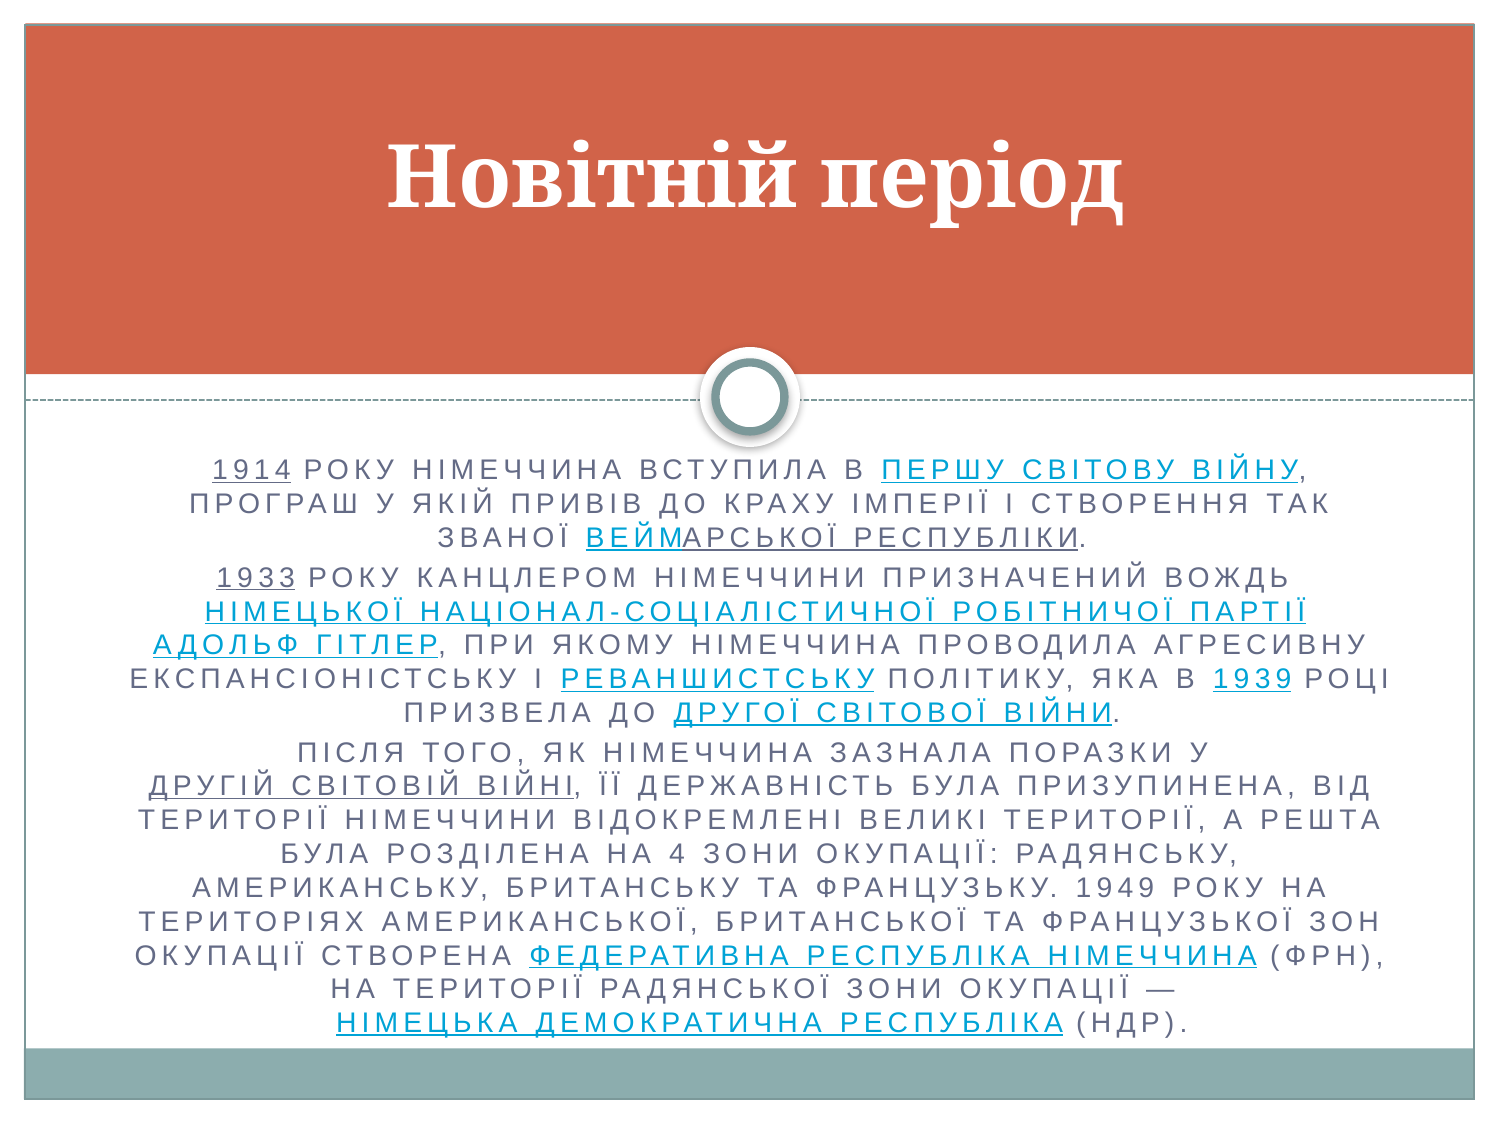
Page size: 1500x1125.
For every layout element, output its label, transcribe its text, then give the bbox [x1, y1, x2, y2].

title Новітній період [118, 87, 1394, 338]
list 1914 року Німеччина вступила в Першу світову війну, програш у якій привів до краху імперії і створення так званої Веймарської республіки. 1933 року канцлером Німеччини призначений вождь Німецької націонал-соціалістичної робітничої партії Адольф Гітлер, при якому Німеччина проводила агресивну експансіоністську і реваншистську політику, яка в 1939 році призвела до Другої світової війни. Після того, як Німеччина зазнала поразки у Другій світовій війні, її державність була призупинена, від території Німеччини відокремлені великі території, а решта була розділена на 4 зони окупації: радянську, американську, британську та французьку. 1949 року на територіях американської, британської та французької зон окупації створена Федеративна Республіка Німеччина (ФРН), на території радянської зони окупації — Німецька Демократична республіка (НДР). [112, 444, 1412, 1047]
